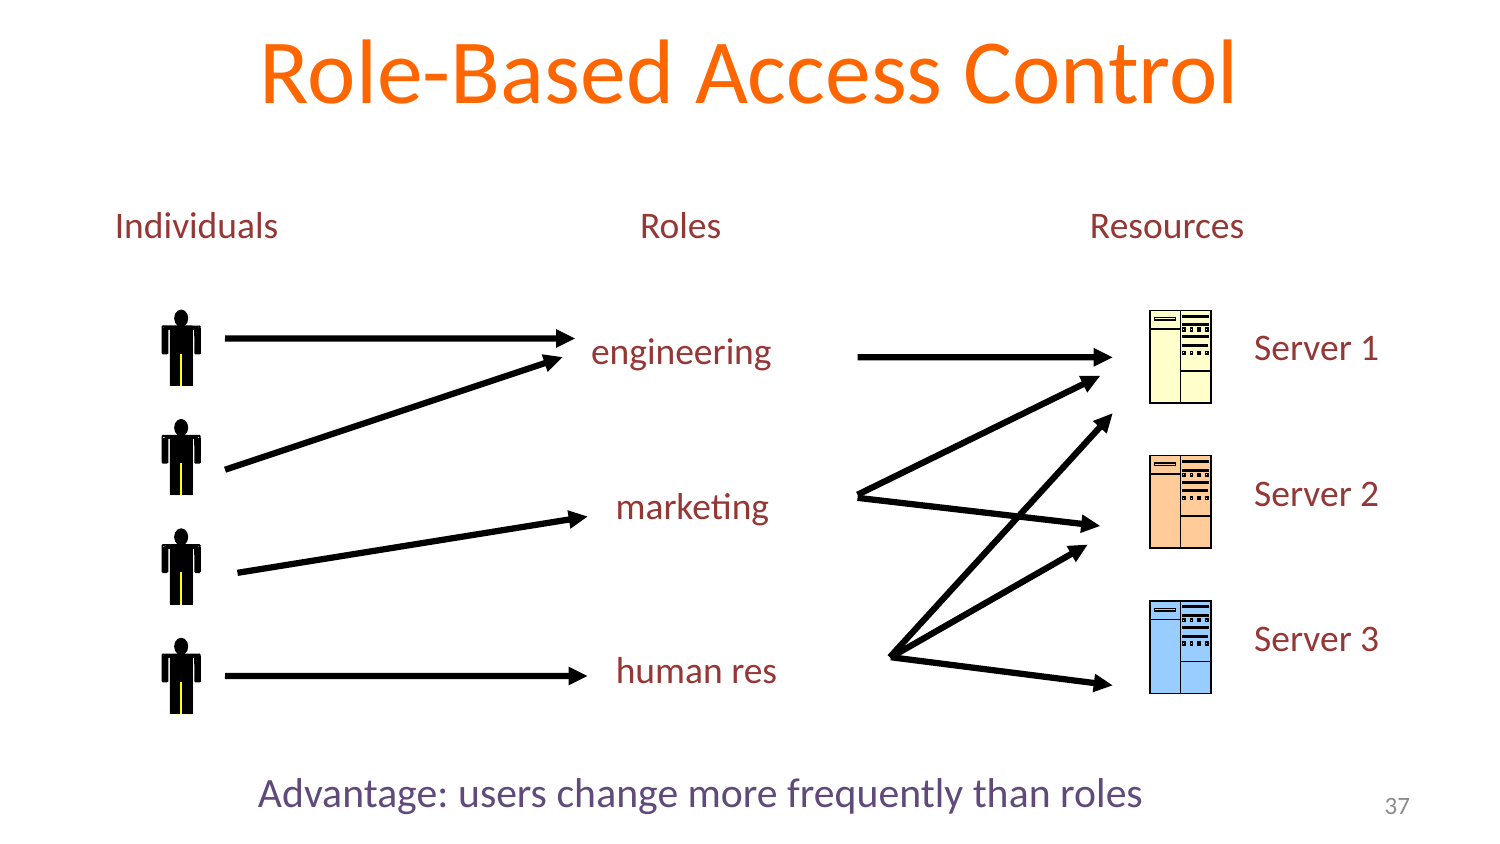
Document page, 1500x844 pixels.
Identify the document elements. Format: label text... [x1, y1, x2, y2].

text_box [224, 332, 575, 345]
text_box [1019, 516, 1100, 531]
text_box [1149, 455, 1211, 549]
text_box Resources [1075, 206, 1260, 253]
text_box Server 1 [1239, 328, 1395, 375]
text_box Roles [625, 206, 737, 253]
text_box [162, 528, 201, 605]
slide_number 37 [1074, 782, 1425, 827]
text_box [237, 512, 588, 573]
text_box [162, 419, 201, 495]
text_box [1149, 310, 1211, 403]
text_box [857, 375, 1100, 495]
text_box [857, 351, 1113, 364]
text_box [890, 657, 1113, 690]
text_box Advantage: users change more frequently than roles [243, 758, 1159, 824]
text_box [891, 544, 1088, 657]
text_box Individuals [99, 206, 294, 253]
text_box marketing [600, 487, 785, 534]
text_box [162, 310, 201, 386]
text_box Server 2 [1239, 473, 1395, 520]
text_box [224, 355, 563, 470]
text_box [224, 669, 588, 683]
text_box engineering [576, 331, 787, 379]
text_box [889, 413, 1113, 658]
text_box human res [601, 650, 793, 697]
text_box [162, 638, 201, 714]
text_box [1149, 600, 1211, 694]
text_box Server 3 [1239, 618, 1395, 665]
title Role-Based Access Control [75, 0, 1425, 138]
